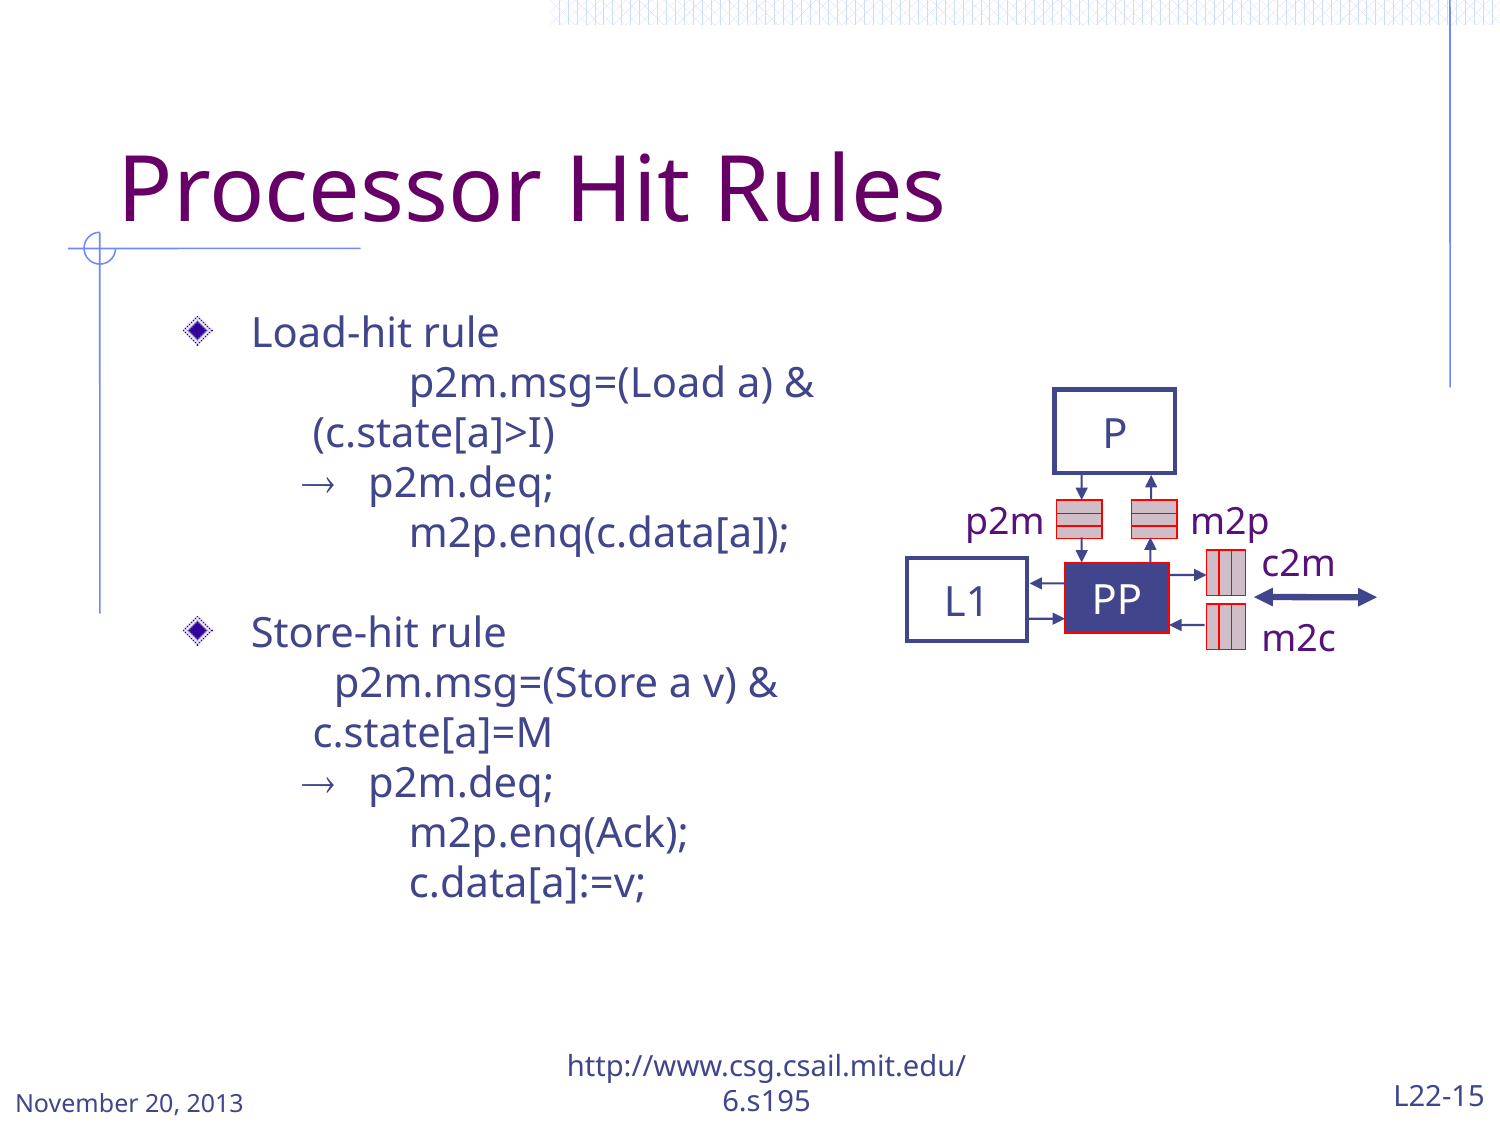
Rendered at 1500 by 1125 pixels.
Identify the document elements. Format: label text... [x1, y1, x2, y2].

picture [183, 316, 213, 346]
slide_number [0, 1049, 313, 1125]
slide_number L22-15 [1187, 1049, 1500, 1125]
text_box Load-hit rule p2m.msg=(Load a) & (c.state[a]>I)  p2m.deq; m2p.enq(c.data[a]); Store-hit rule p2m.msg=(Store a v) & c.state[a]=M  p2m.deq; m2p.enq(Ack); c.data[a]:=v; [168, 298, 830, 914]
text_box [906, 389, 1378, 668]
title Processor Hit Rules [102, 103, 1359, 250]
picture [183, 616, 213, 646]
footer http://www.csg.csail.mit.edu/6.s195 [508, 1049, 1026, 1125]
